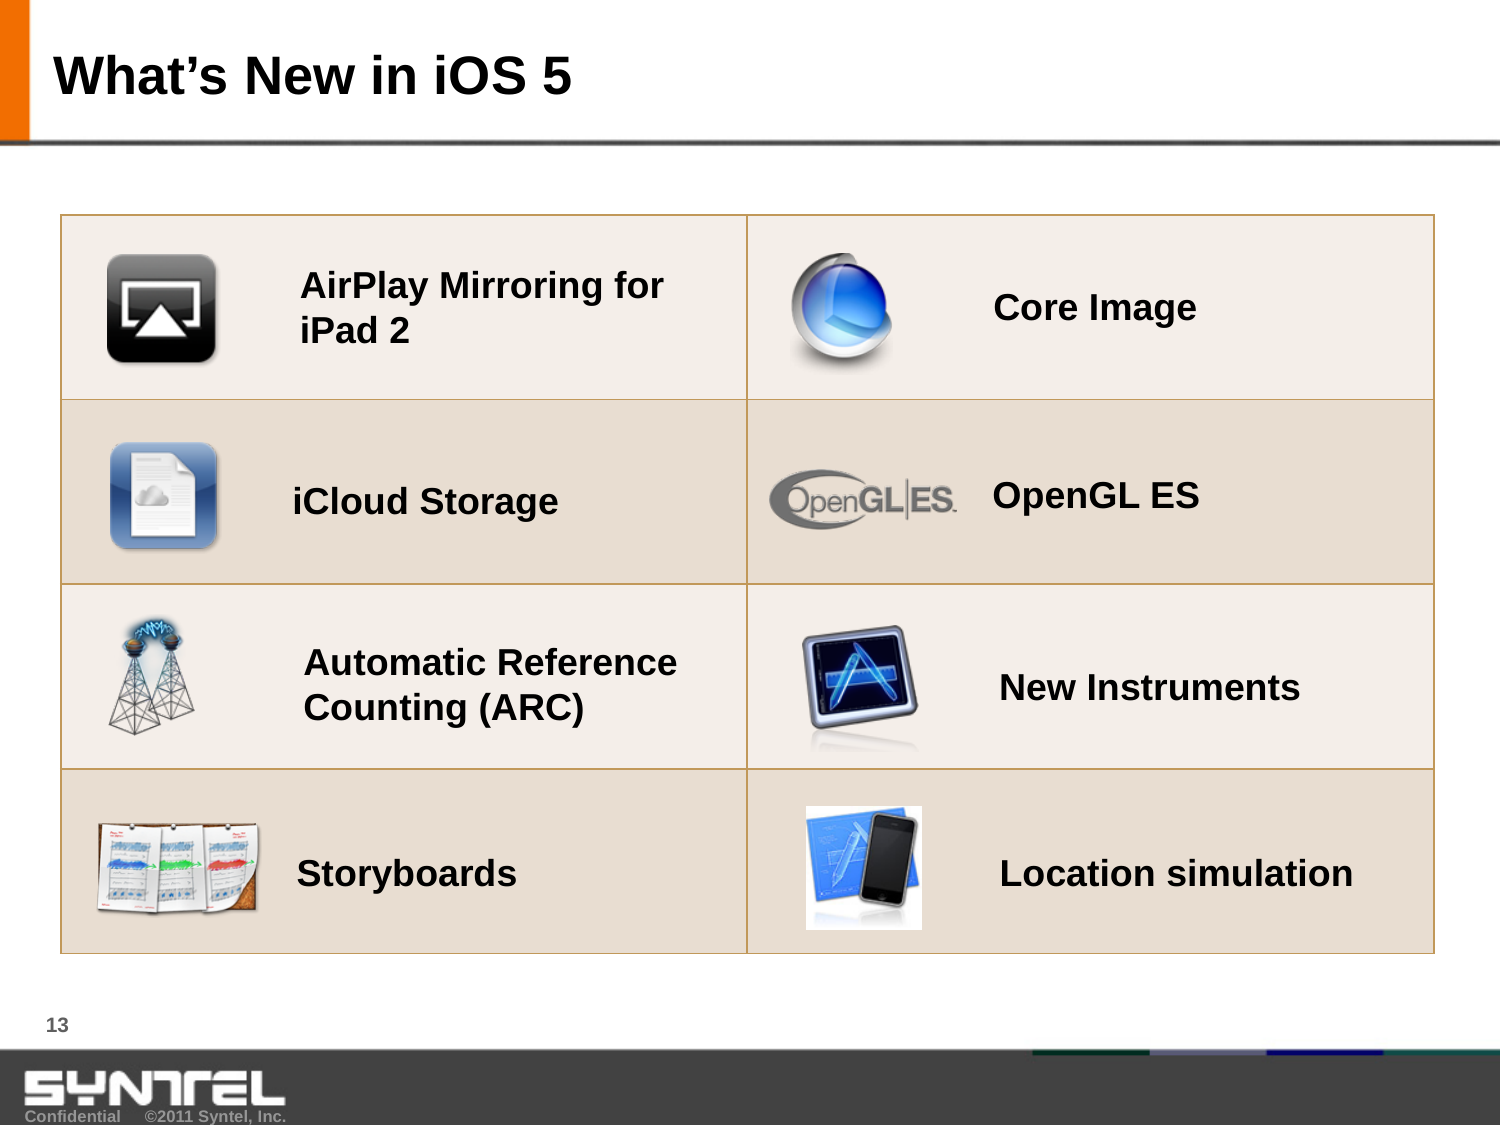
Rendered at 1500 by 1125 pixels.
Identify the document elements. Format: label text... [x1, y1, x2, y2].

title What’s New in iOS 5 [38, 4, 1478, 141]
table_cell [748, 400, 1433, 583]
text_box OpenGL ES [977, 464, 1216, 524]
picture [0, 0, 1500, 1125]
text_box Storyboards [281, 841, 533, 901]
table_header [62, 216, 746, 399]
table_cell [62, 770, 746, 953]
table_cell [62, 400, 746, 583]
table_cell [748, 585, 1433, 768]
text_box AirPlay Mirroring for iPad 2 [285, 254, 696, 359]
table_cell [748, 770, 1433, 953]
text_box Location simulation [984, 841, 1370, 901]
table_cell [62, 585, 746, 768]
table_header Core Image [748, 216, 1433, 399]
text_box Automatic Reference Counting (ARC) [288, 630, 693, 736]
text_box New Instruments [984, 655, 1316, 716]
text_box iCloud Storage [277, 469, 575, 530]
slide_number 13 [37, 1003, 203, 1048]
